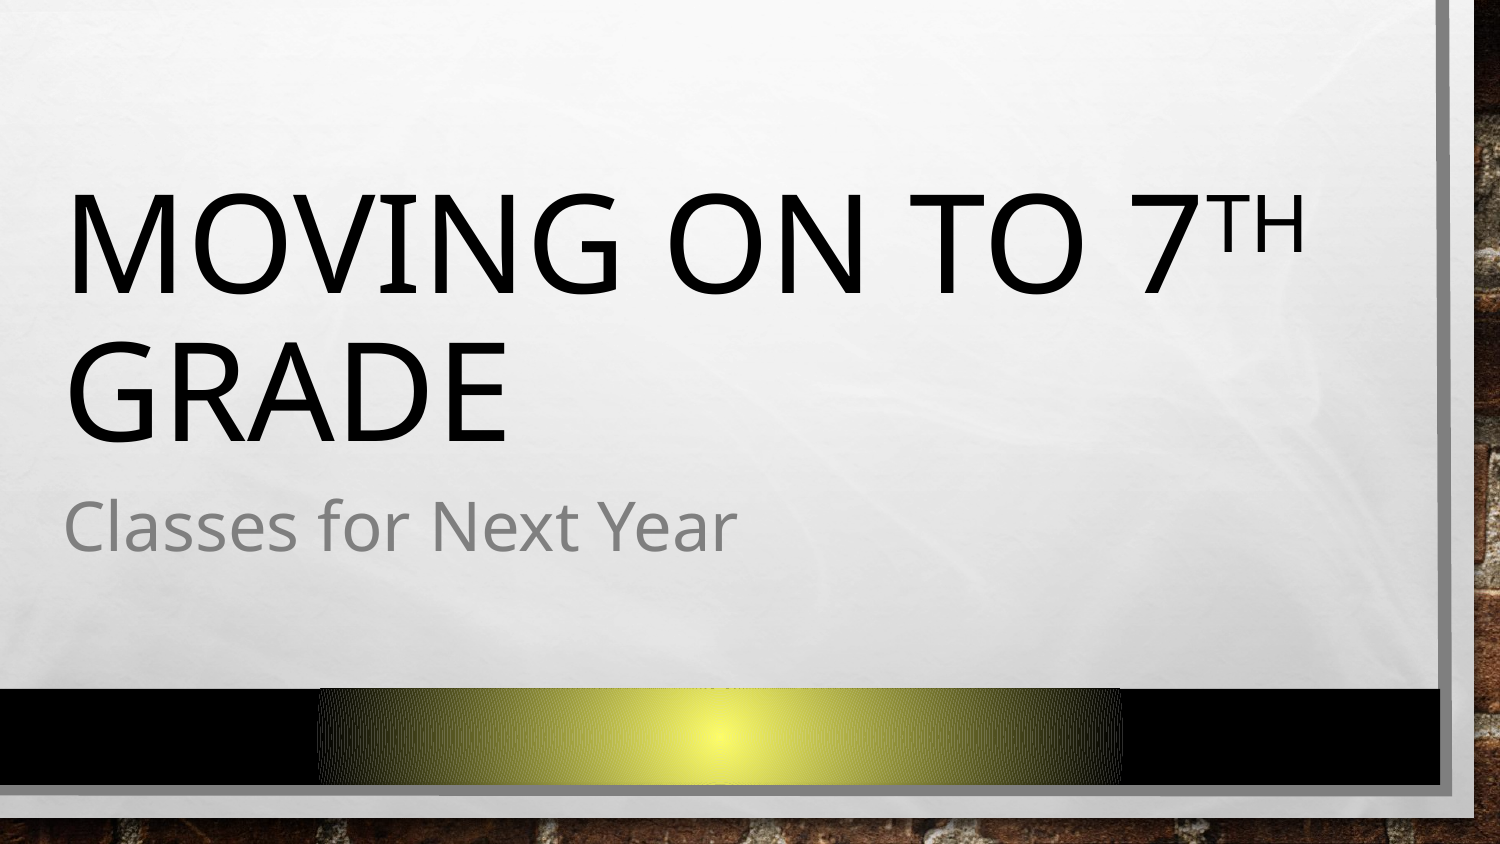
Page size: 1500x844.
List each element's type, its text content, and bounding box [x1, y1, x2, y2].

list Classes for Next Year [51, 460, 1331, 663]
title MOVING ON TO 7TH GRADE [51, 84, 1402, 478]
picture [0, 0, 1500, 844]
picture [0, 0, 1438, 688]
